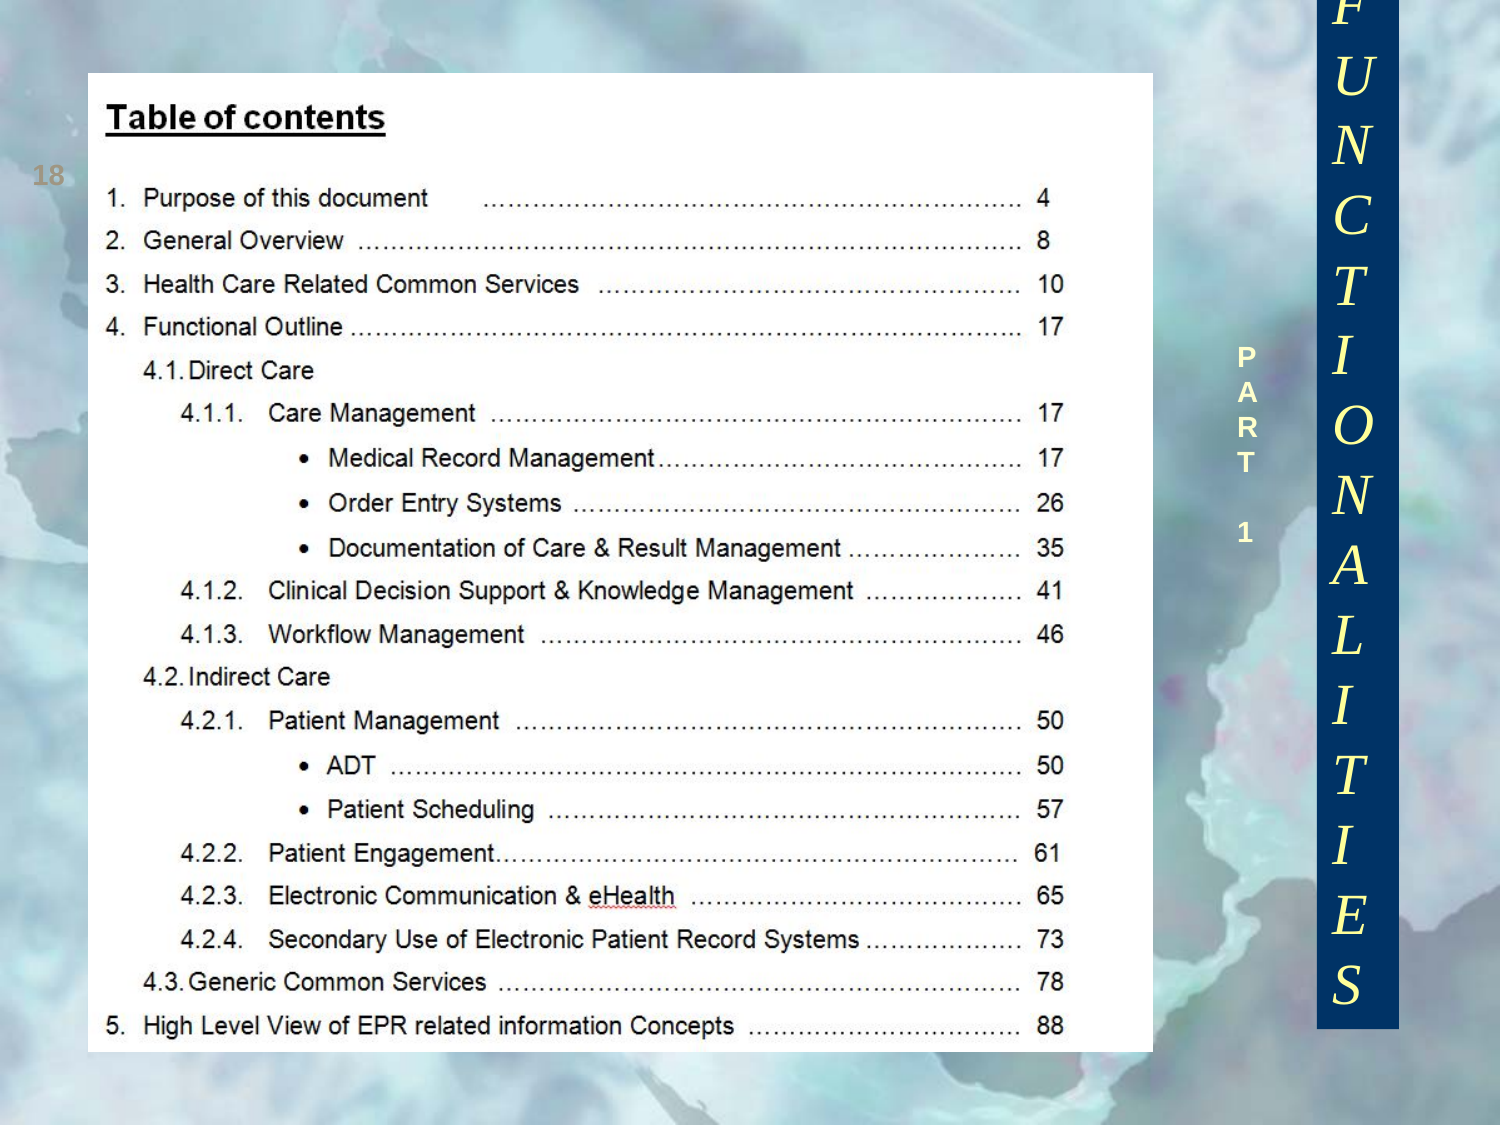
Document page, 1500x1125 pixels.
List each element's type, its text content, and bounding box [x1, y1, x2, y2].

title FUNCTIONALITIES [1316, 0, 1399, 1030]
slide_number 18 [17, 148, 83, 220]
text_box PART 1 [1222, 331, 1270, 556]
picture [0, 0, 1500, 1125]
